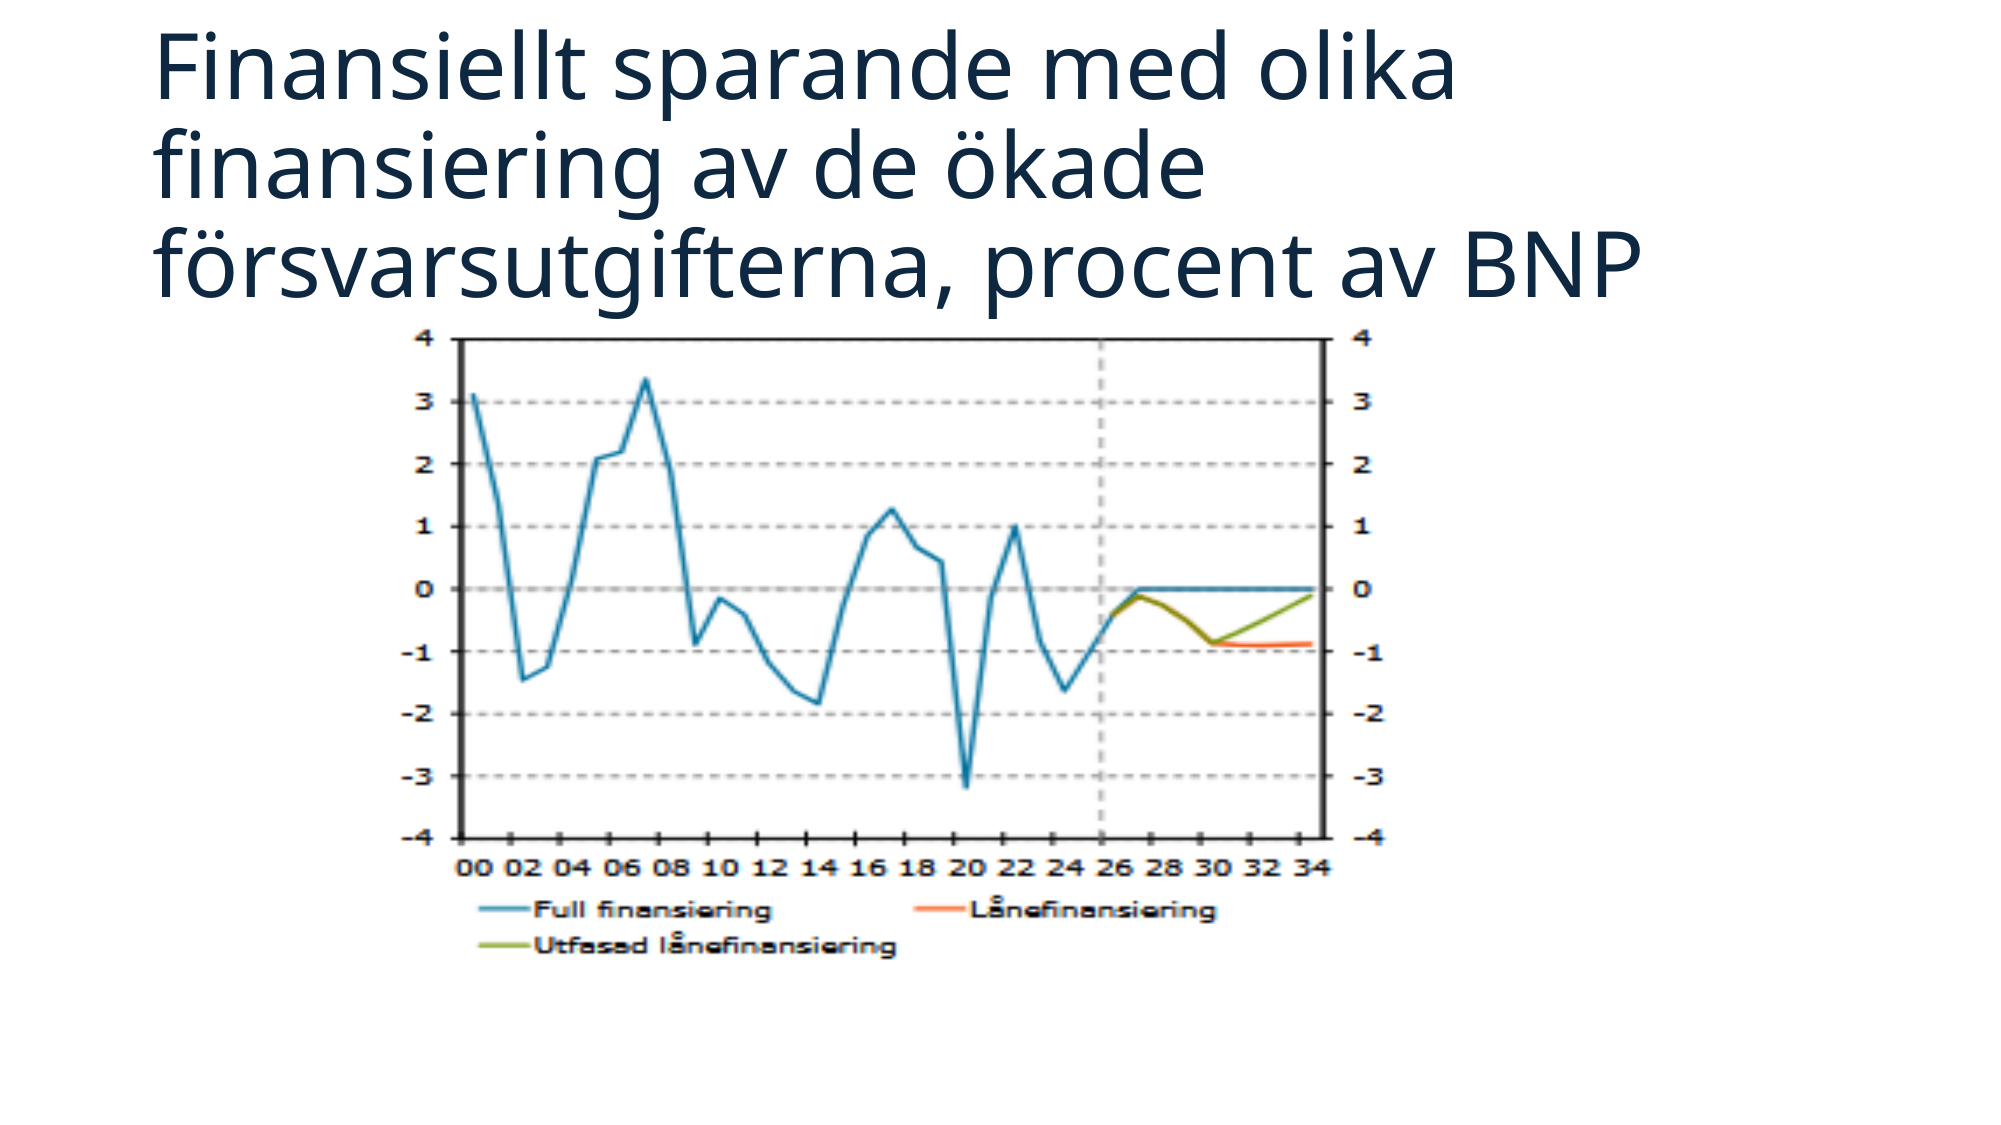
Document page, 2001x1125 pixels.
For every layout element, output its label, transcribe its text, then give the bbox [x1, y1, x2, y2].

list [374, 325, 1541, 969]
title Finansiellt sparande med olika finansiering av de ökade försvarsutgifterna, procent av BNP [137, 59, 1863, 278]
